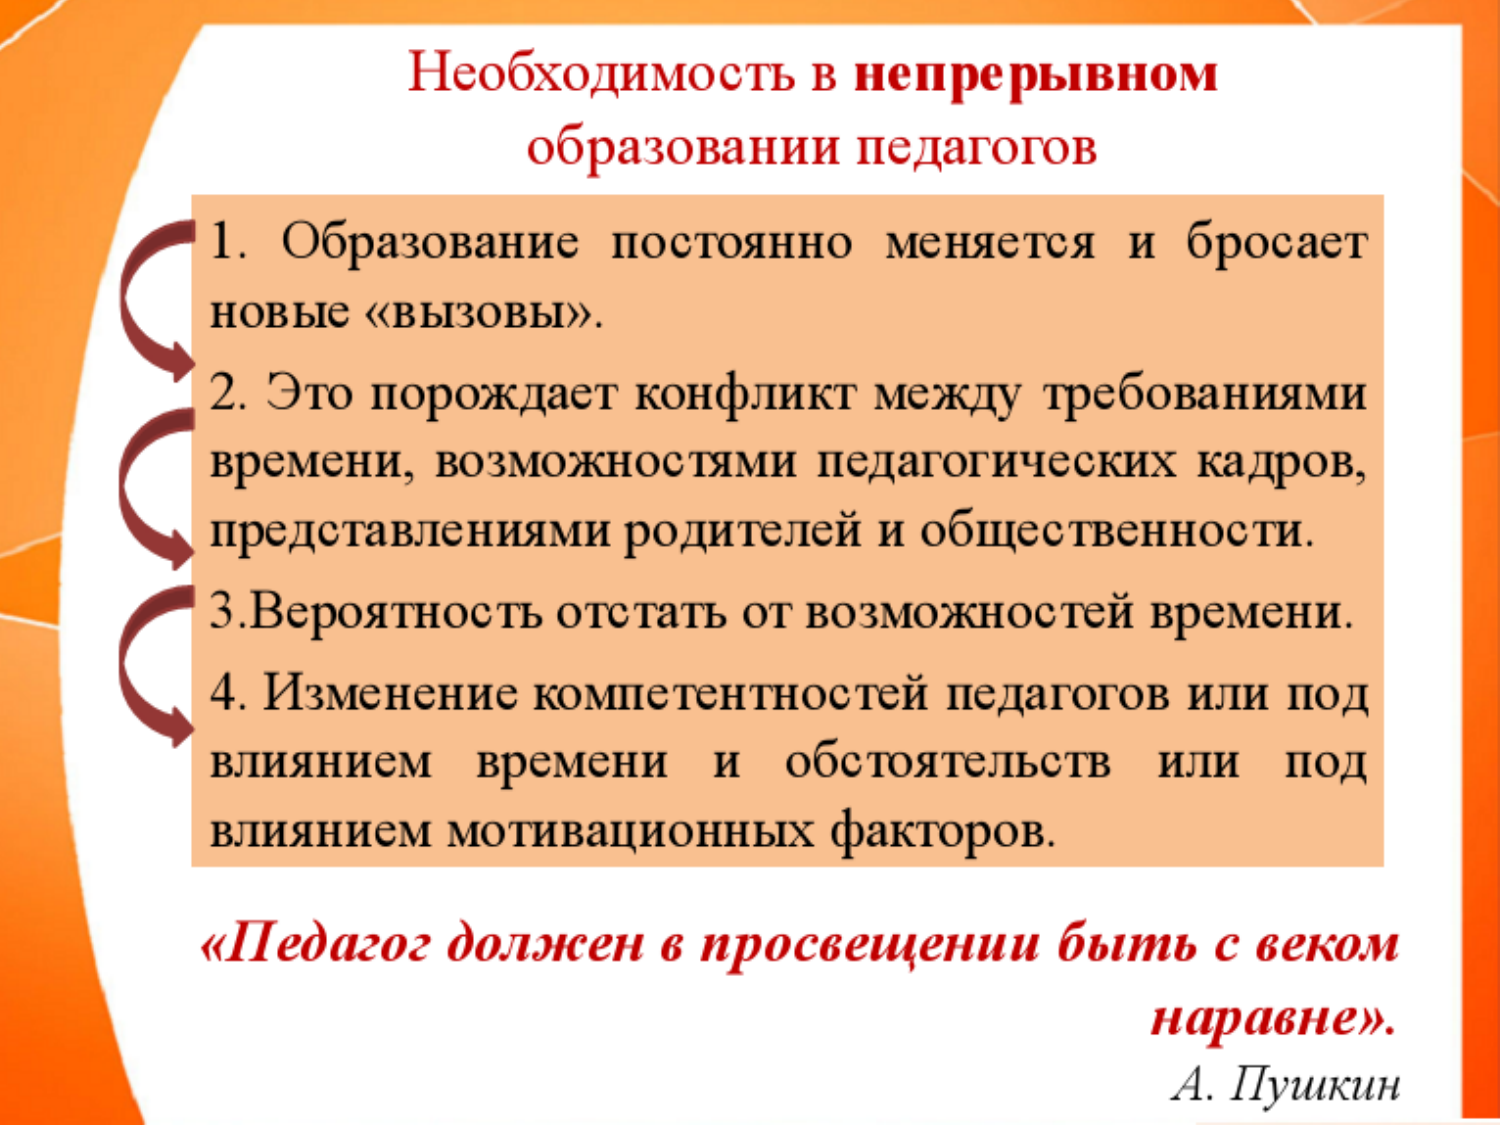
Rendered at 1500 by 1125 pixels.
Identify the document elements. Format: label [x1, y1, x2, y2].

list [0, 0, 1500, 1125]
